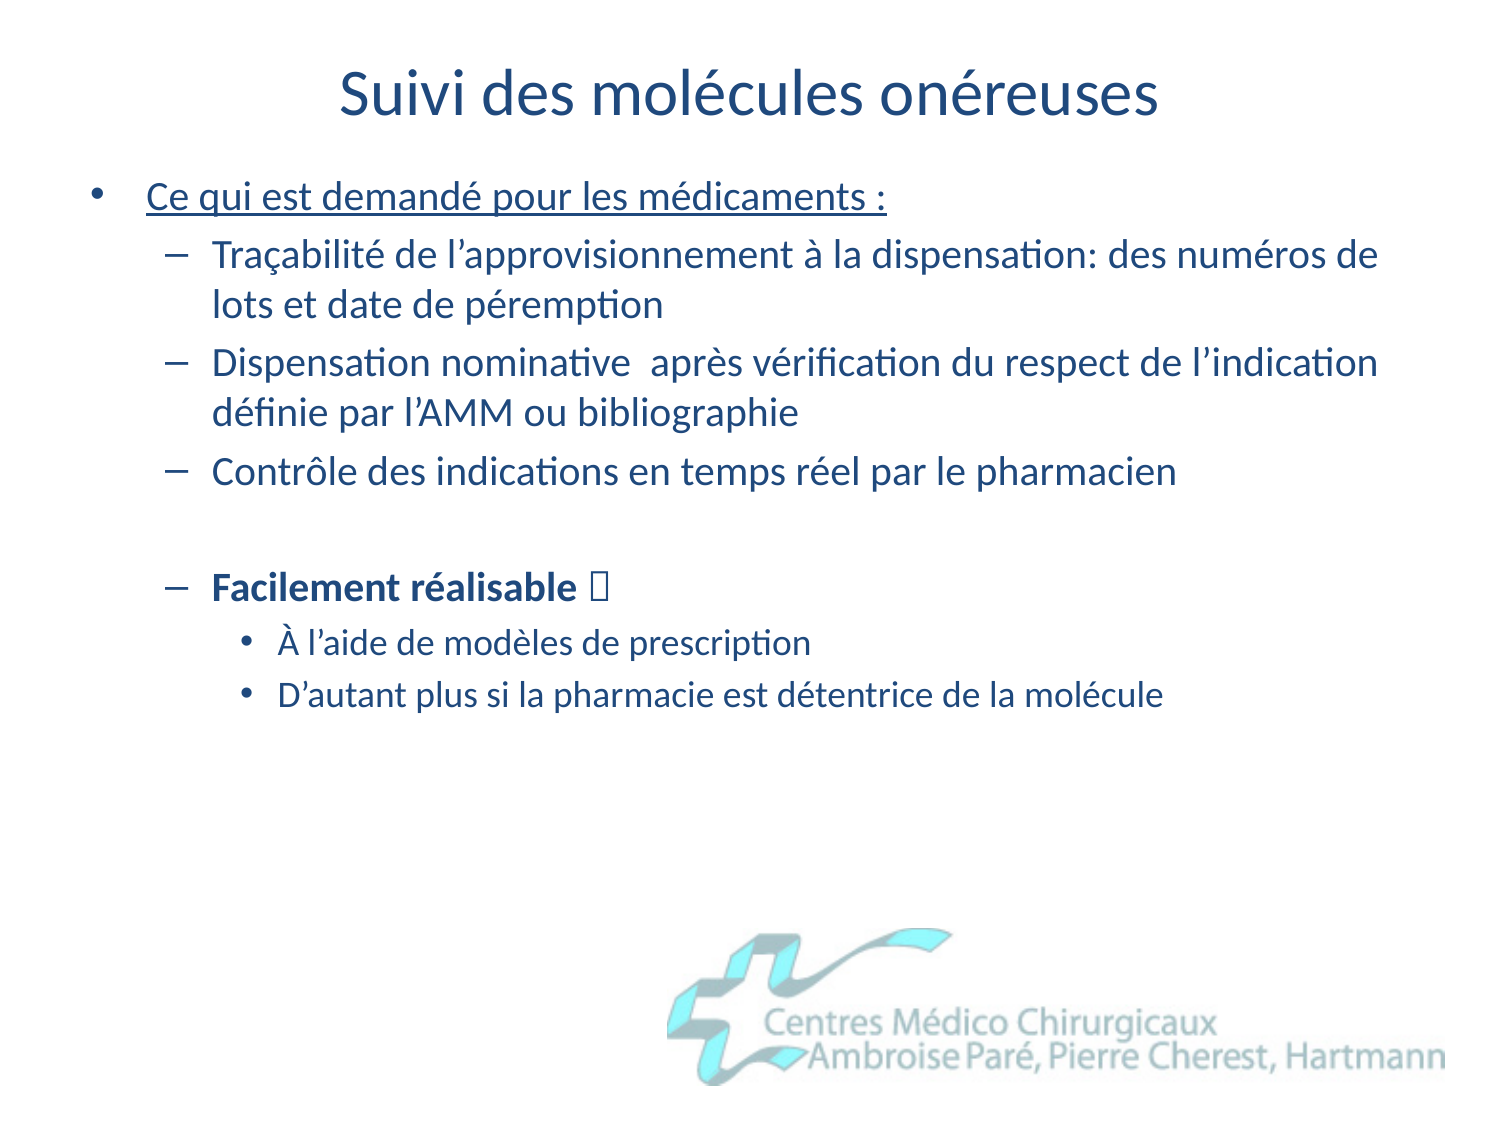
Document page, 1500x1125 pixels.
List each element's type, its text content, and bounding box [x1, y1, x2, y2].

title Suivi des molécules onéreuses [75, 0, 1425, 160]
picture [667, 928, 1445, 1086]
list Ce qui est demandé pour les médicaments : Traçabilité de l’approvisionnement à la dispensation: des numéros de lots et date de péremption Dispensation nominative après vérification du respect de l’indication définie par l’AMM ou bibliographie Contrôle des indications en temps réel par le pharmacien Facilement réalisable  À l’aide de modèles de prescription D’autant plus si la pharmacie est détentrice de la molécule [75, 160, 1425, 816]
